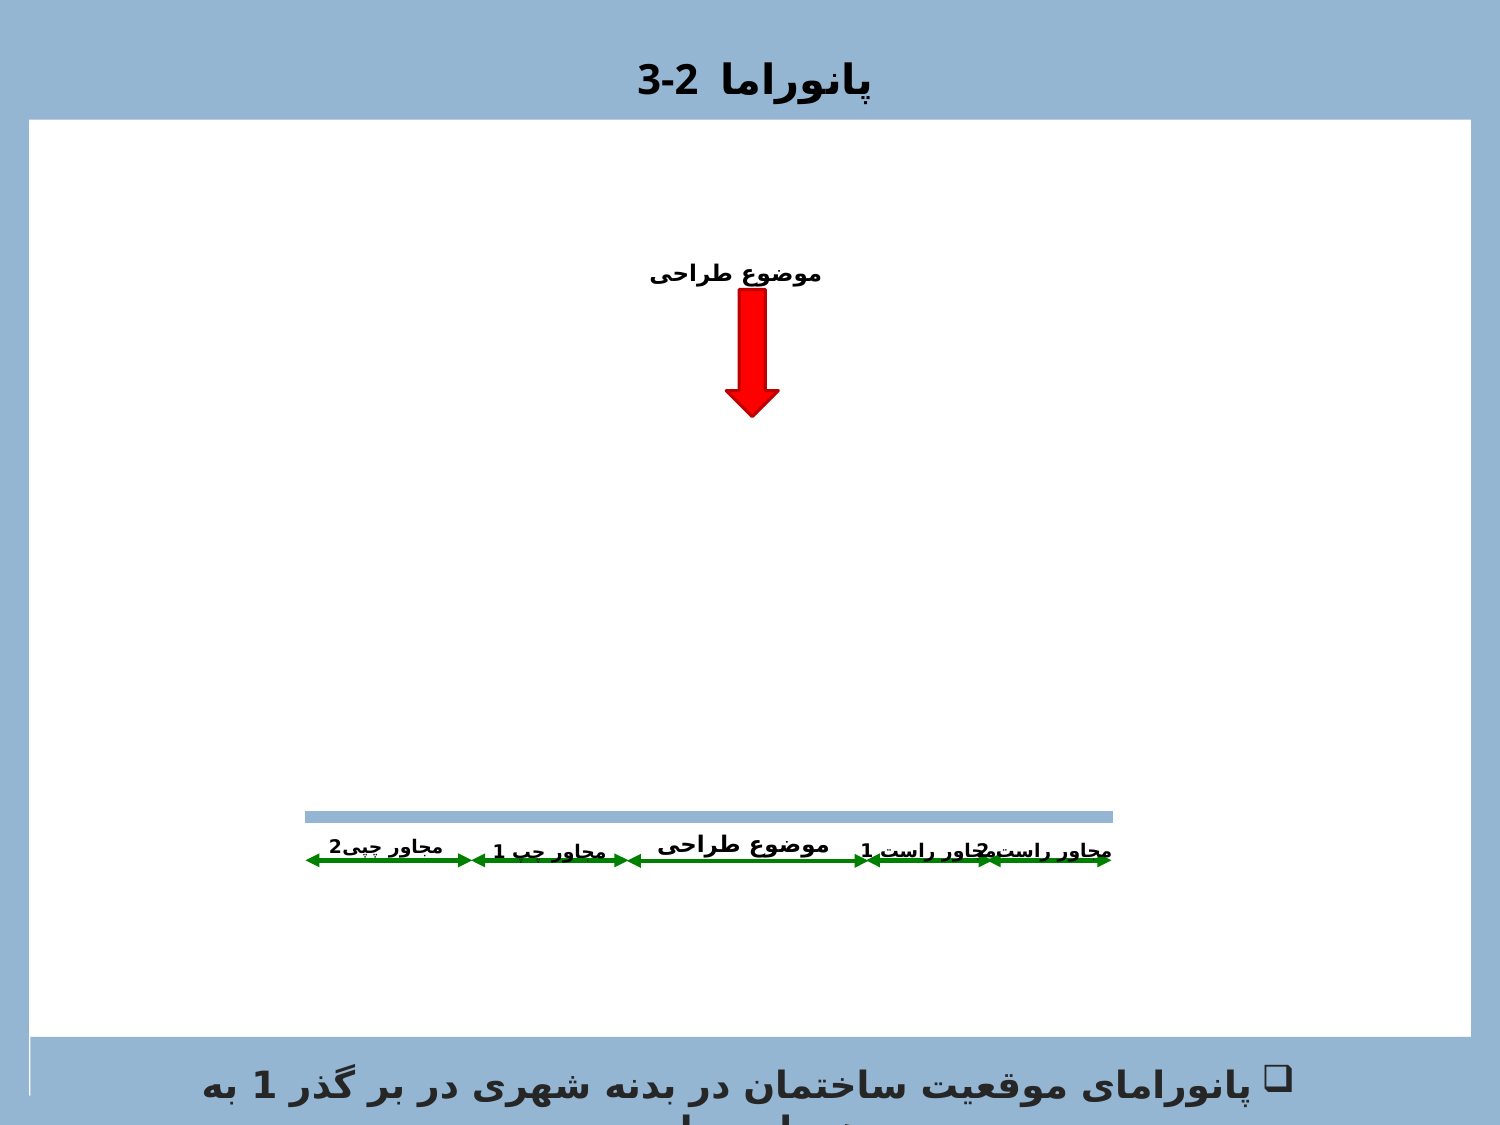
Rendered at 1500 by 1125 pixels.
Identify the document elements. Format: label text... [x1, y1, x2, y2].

text_box مجاور راست 1 [853, 830, 1012, 858]
text_box [724, 287, 780, 418]
text_box [11, 27, 1483, 121]
text_box موضوع طراحی [642, 827, 853, 858]
text_box [29, 1035, 1473, 1099]
text_box موضوع طراحی [634, 250, 845, 293]
text_box 3-2 پانوراما [611, 45, 889, 111]
text_box پانورامای موقعیت ساختمان در بدنه شهری در بر گذر 1 به همراه مجاورین [175, 1053, 1322, 1104]
text_box مجاور چپی2 [314, 827, 459, 858]
text_box مجاور چپ 1 [477, 832, 622, 858]
text_box مجاور راست 2 [961, 831, 1128, 869]
